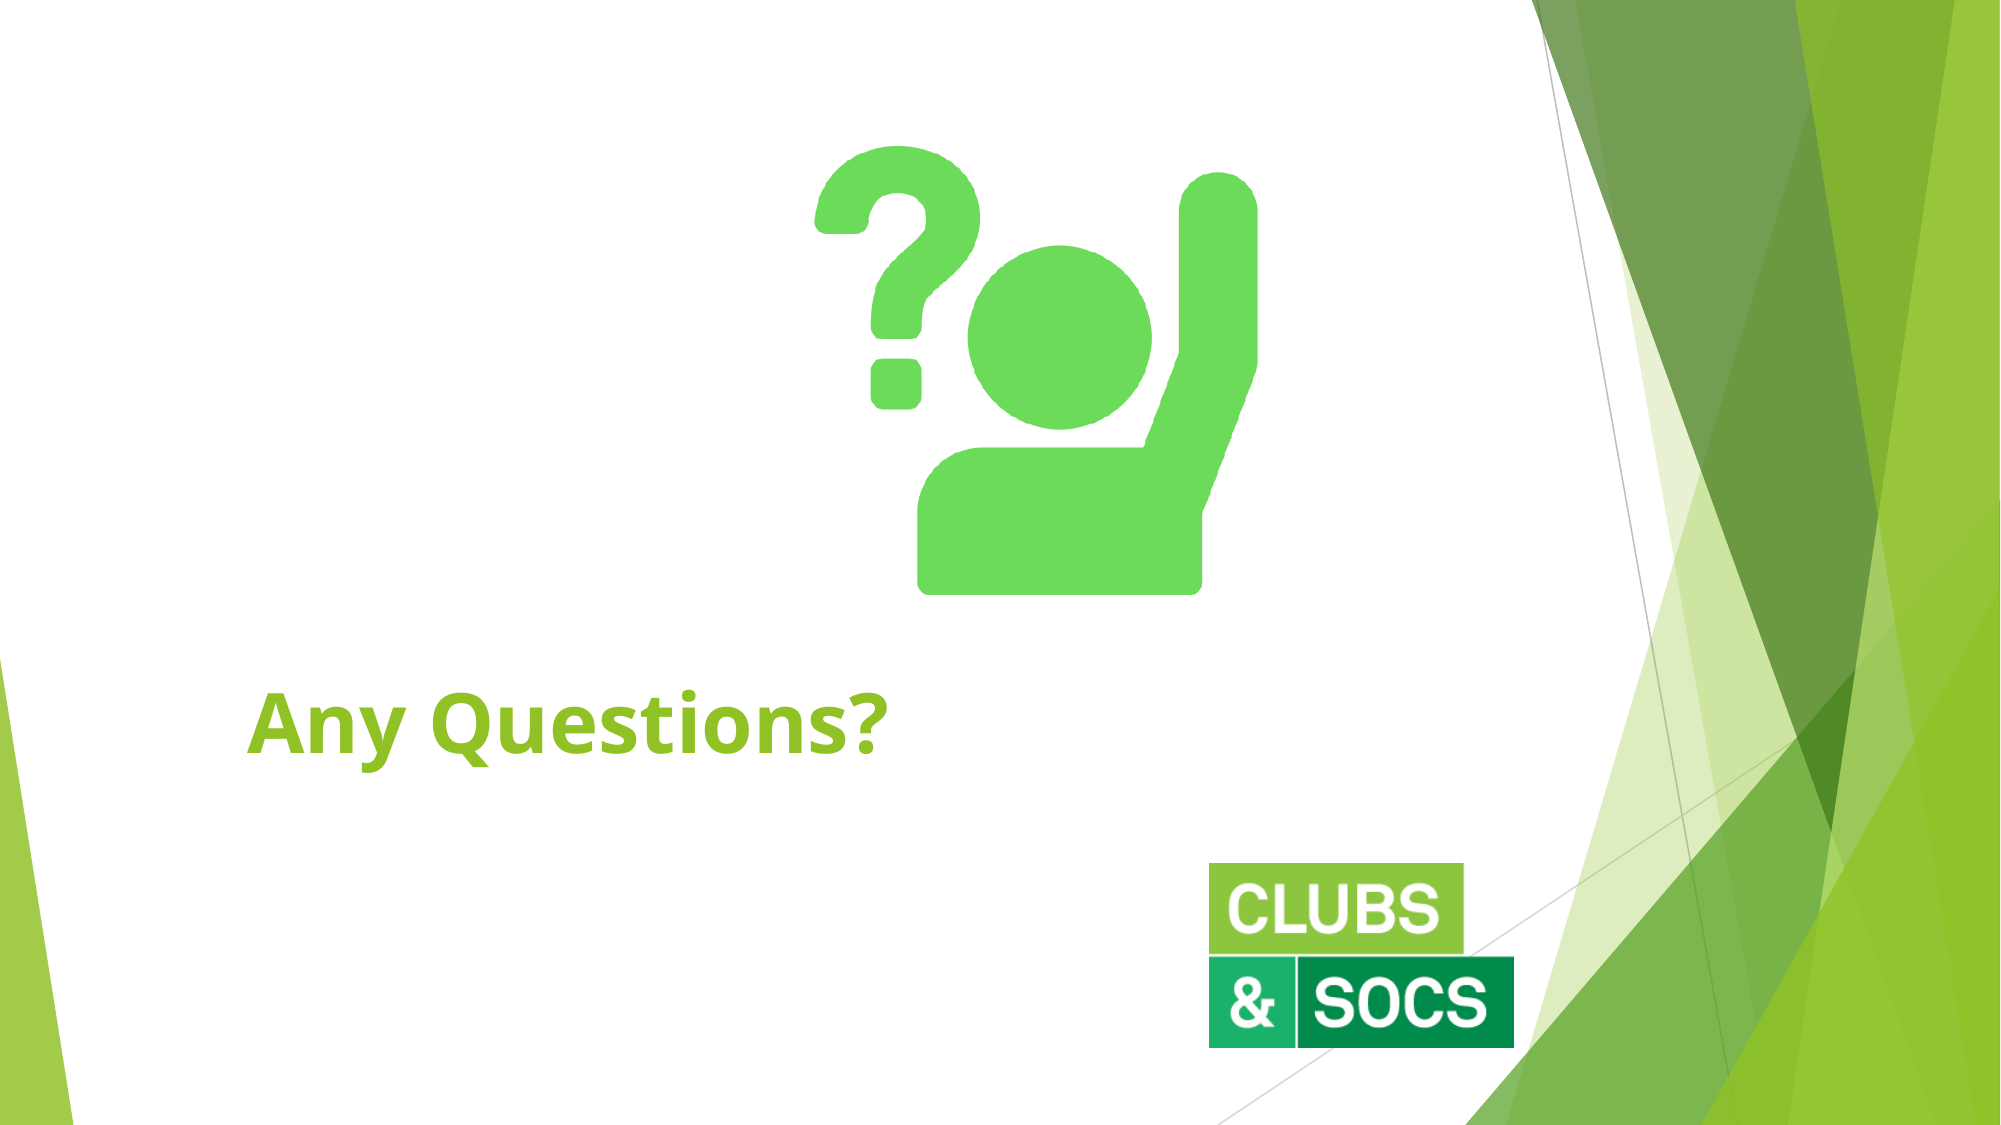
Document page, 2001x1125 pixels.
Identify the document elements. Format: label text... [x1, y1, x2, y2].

picture [1209, 863, 1514, 1048]
title Any Questions? [232, 657, 1643, 778]
picture [811, 146, 1261, 596]
